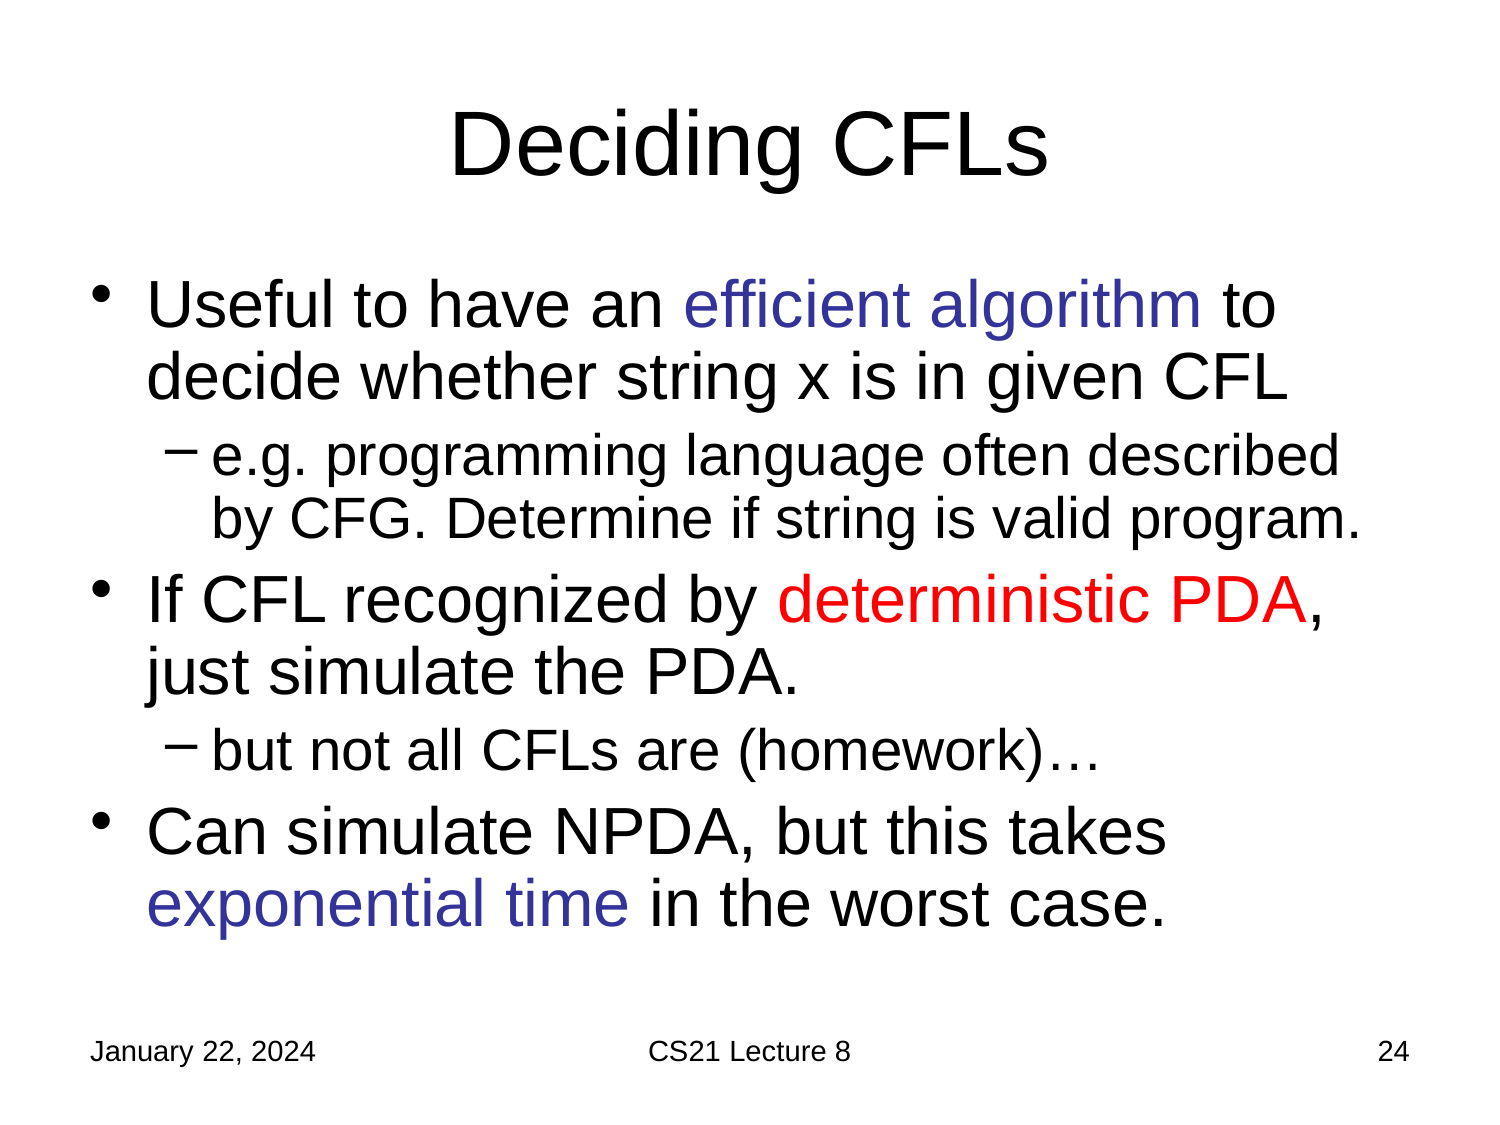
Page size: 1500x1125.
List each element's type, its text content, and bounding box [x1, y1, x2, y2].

list Useful to have an efficient algorithm to decide whether string x is in given CFL e.g. programming language often described by CFG. Determine if string is valid program. If CFL recognized by deterministic PDA, just simulate the PDA. but not all CFLs are (homework)… Can simulate NPDA, but this takes exponential time in the worst case. [75, 262, 1425, 1005]
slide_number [74, 1024, 426, 1103]
slide_number 24 [1074, 1024, 1426, 1103]
title Deciding CFLs [75, 45, 1425, 233]
footer CS21 Lecture 8 [512, 1024, 988, 1103]
